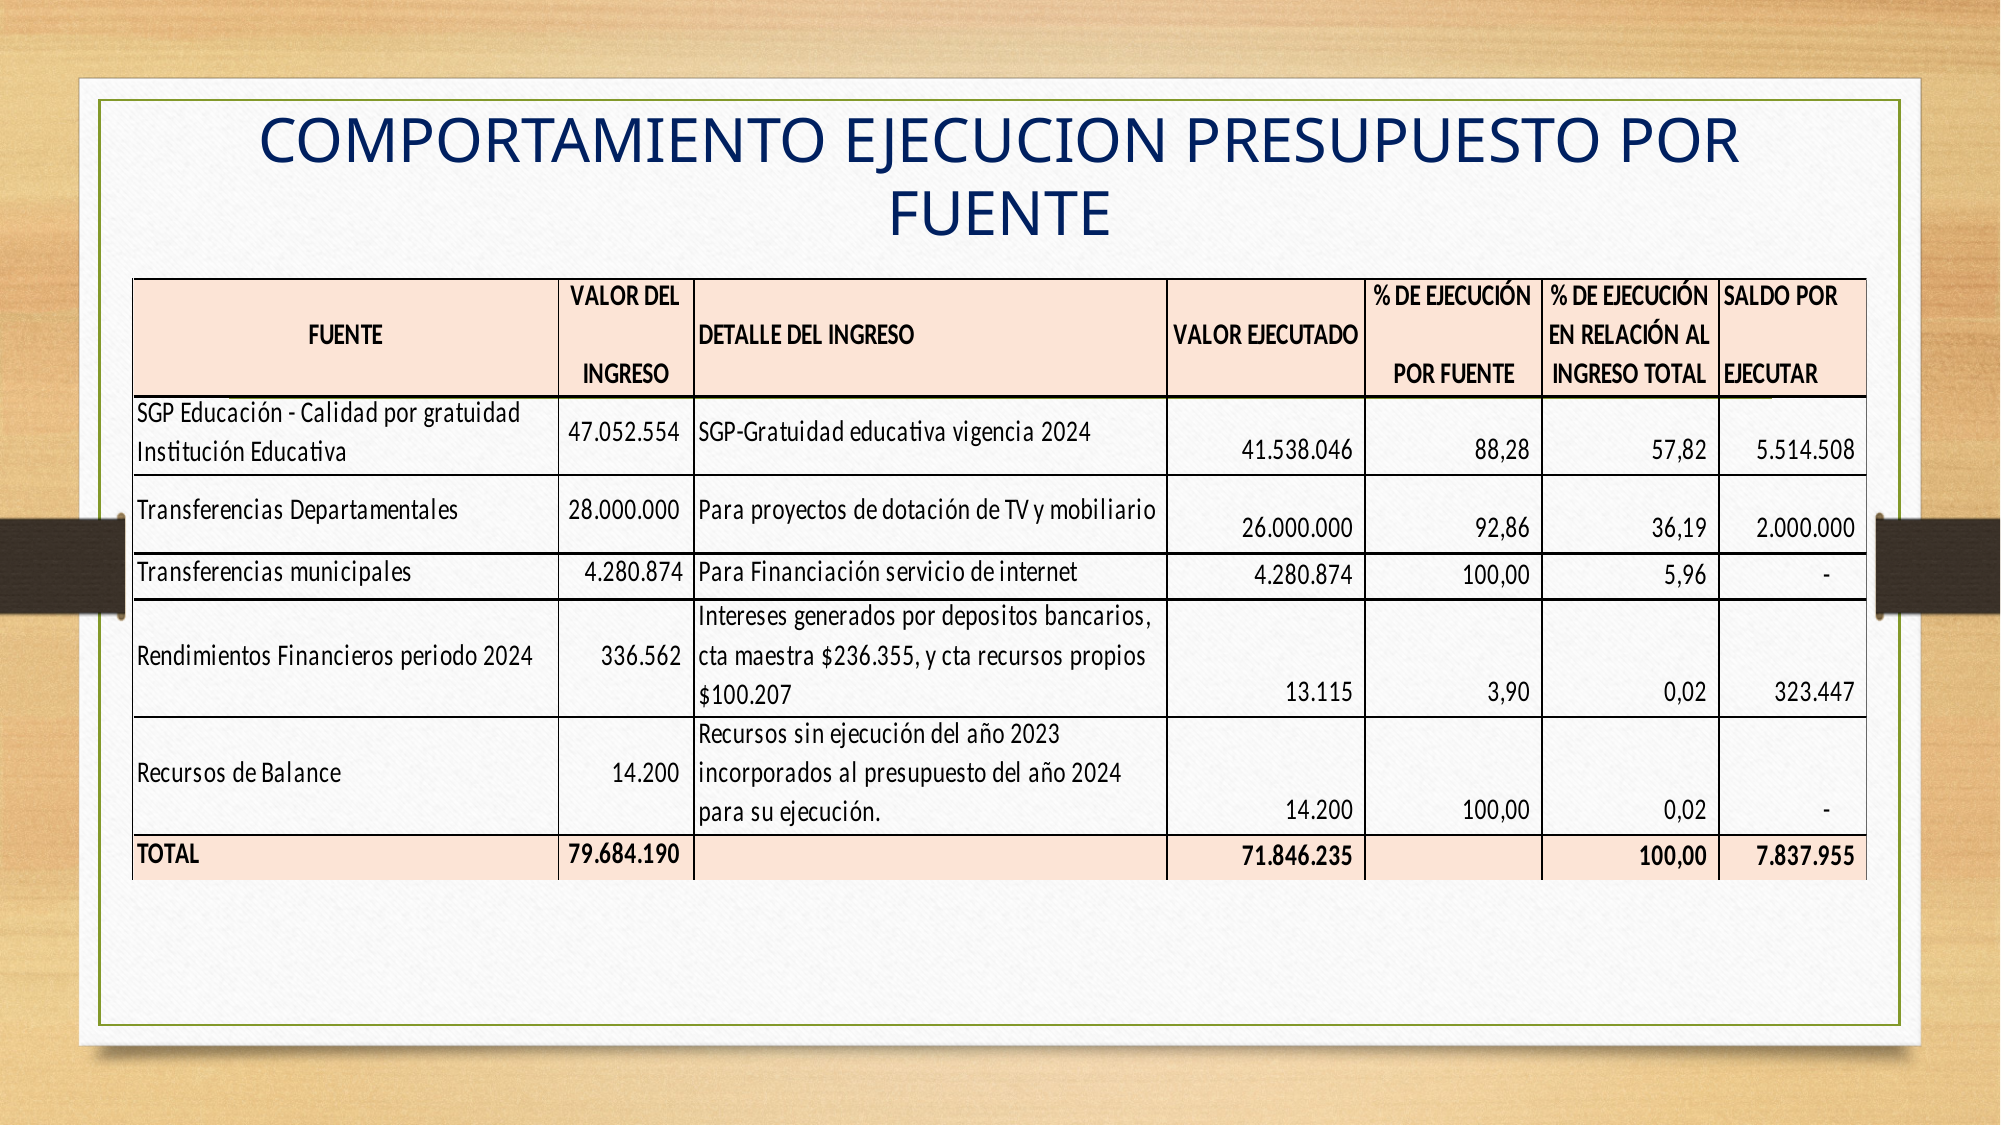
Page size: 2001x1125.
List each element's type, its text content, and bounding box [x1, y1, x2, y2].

title COMPORTAMIENTO EJECUCION PRESUPUESTO POR FUENTE [212, 92, 1788, 256]
picture [0, 0, 2001, 1125]
